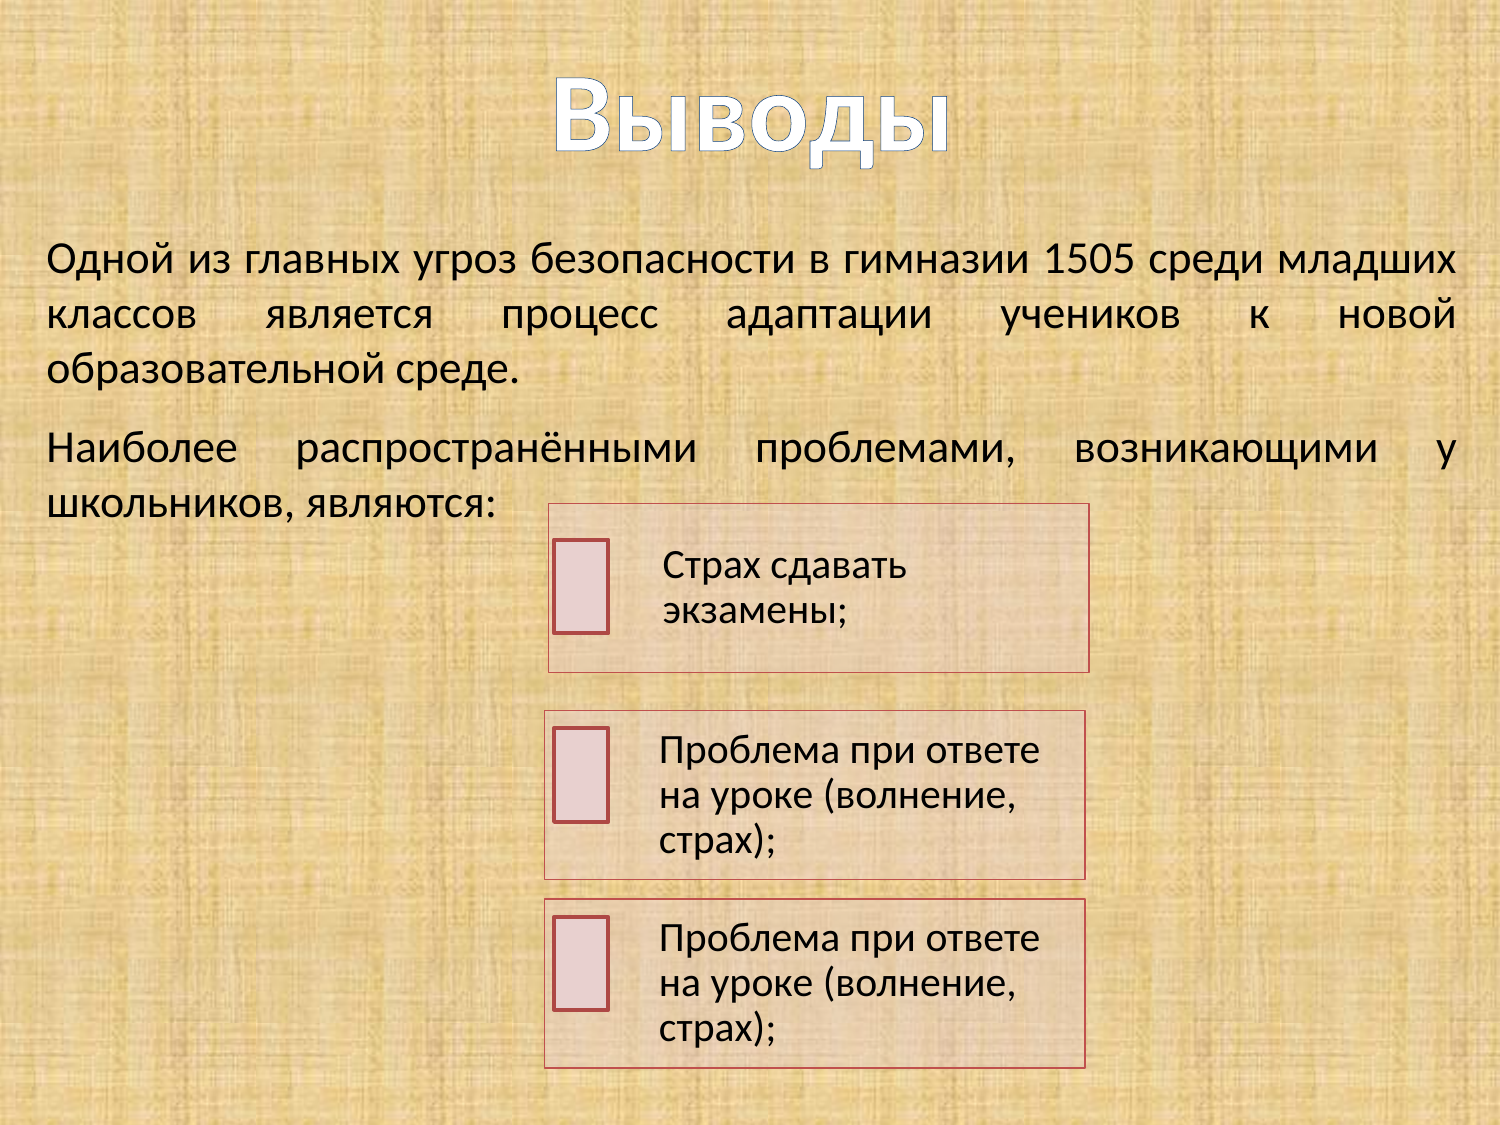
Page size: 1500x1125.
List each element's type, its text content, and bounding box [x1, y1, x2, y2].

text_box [383, 503, 1247, 1087]
text_box Выводы [534, 30, 970, 181]
text_box Наиболее распространёнными проблемами, возникающими у школьников, являются: [31, 409, 1473, 534]
picture [0, 0, 1500, 1125]
text_box Одной из главных угроз безопасности в гимназии 1505 среди младших классов является процесс адаптации учеников к новой образовательной среде. [31, 219, 1473, 400]
